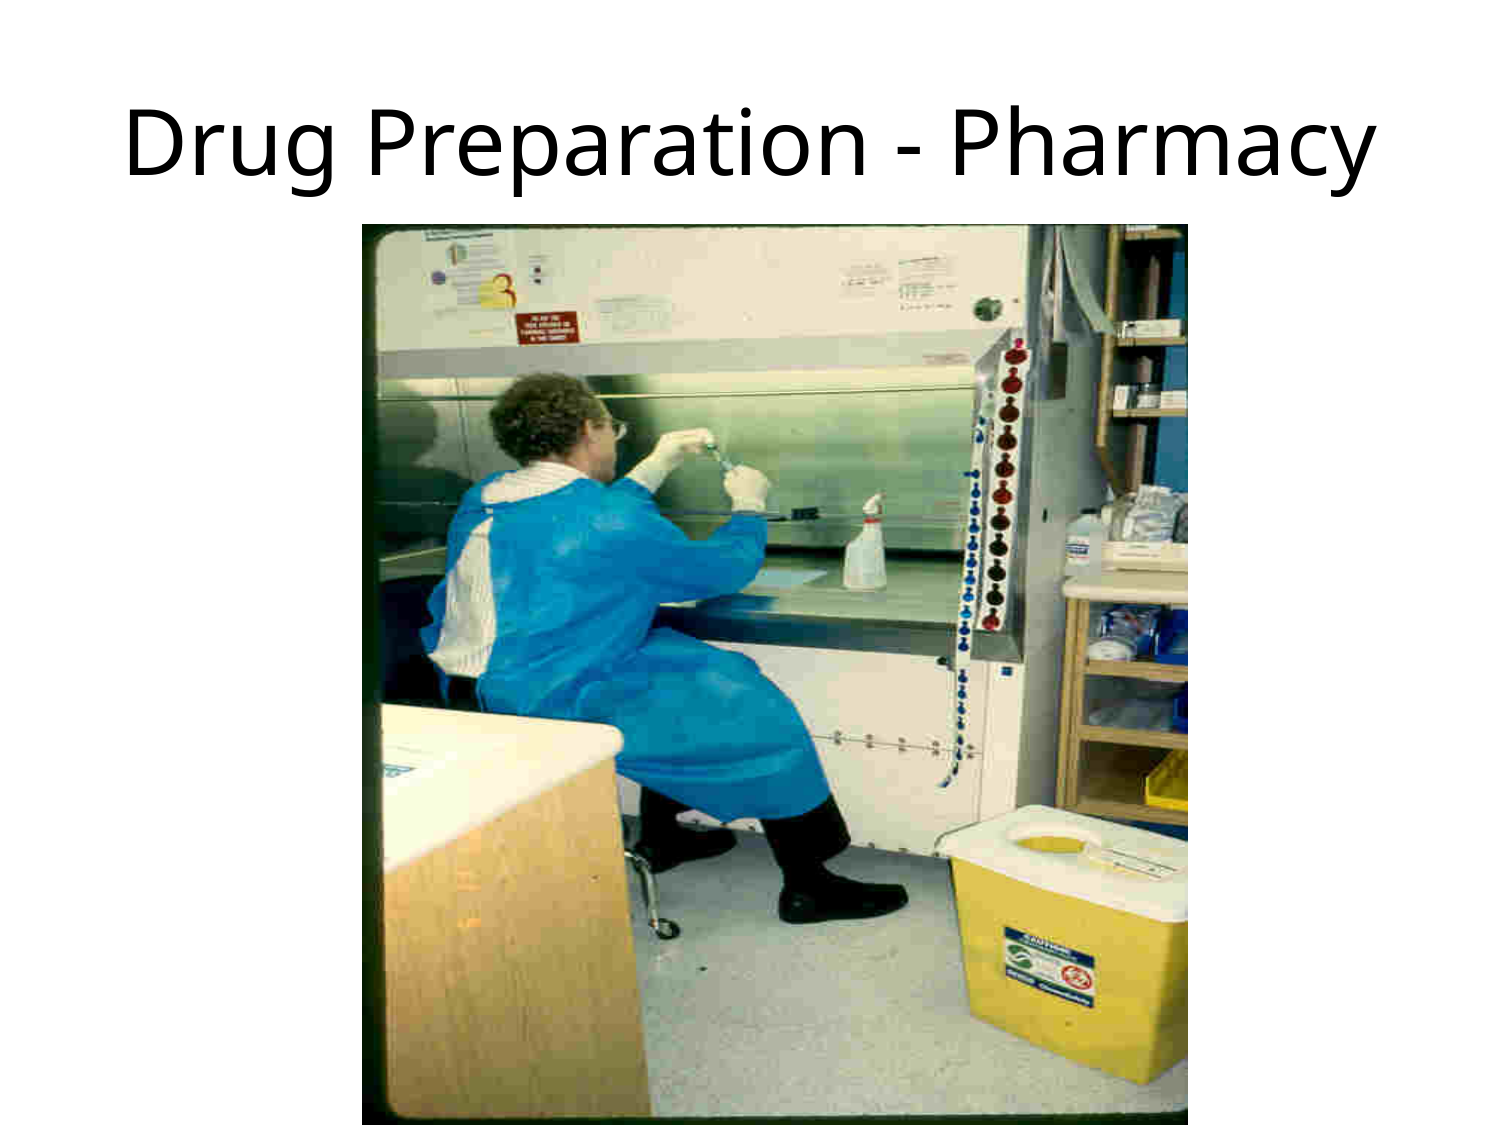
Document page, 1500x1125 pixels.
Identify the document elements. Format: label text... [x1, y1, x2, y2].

title Drug Preparation - Pharmacy [75, 45, 1425, 233]
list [362, 224, 1188, 1125]
